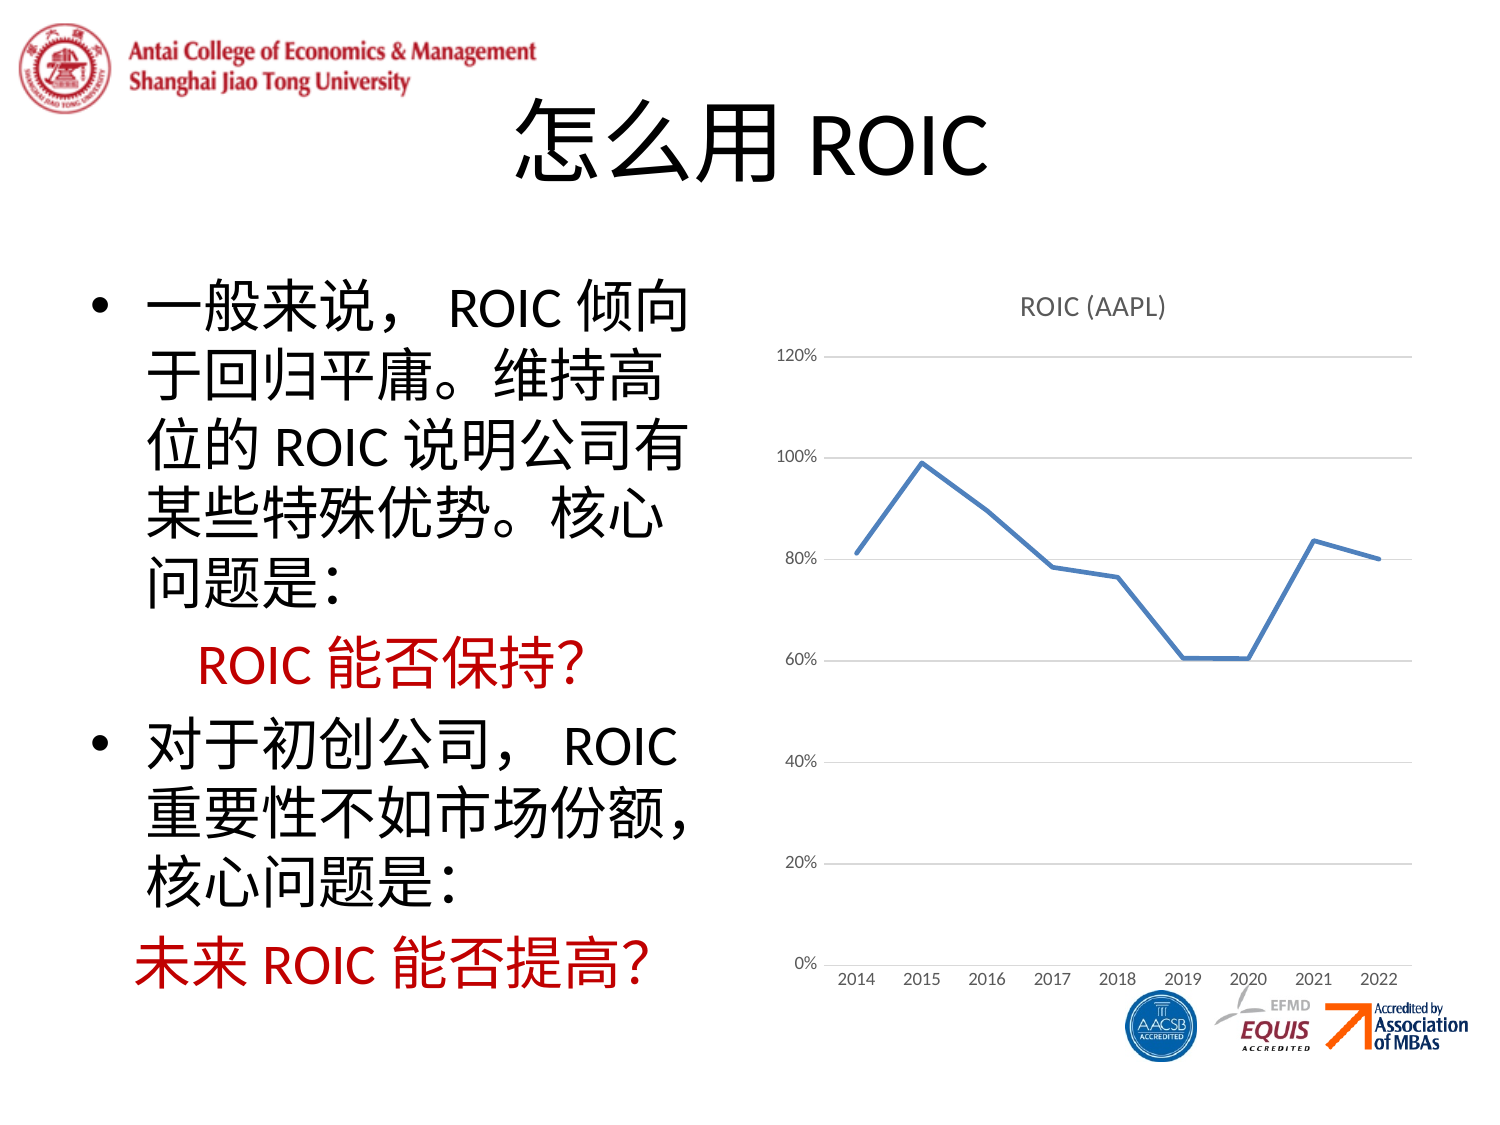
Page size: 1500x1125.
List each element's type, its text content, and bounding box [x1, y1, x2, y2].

picture [2, 19, 548, 119]
chart [762, 262, 1426, 1006]
title 怎么用ROIC [75, 45, 1425, 233]
picture [1325, 1002, 1468, 1050]
list 一般来说，ROIC倾向于回归平庸。维持高位的ROIC说明公司有某些特殊优势。核心问题是： ROIC能否保持？ 对于初创公司，ROIC重要性不如市场份额，核心问题是： 未来ROIC能否提高？ [75, 262, 738, 1005]
picture [1125, 1006, 1197, 1062]
picture [1214, 1006, 1310, 1051]
